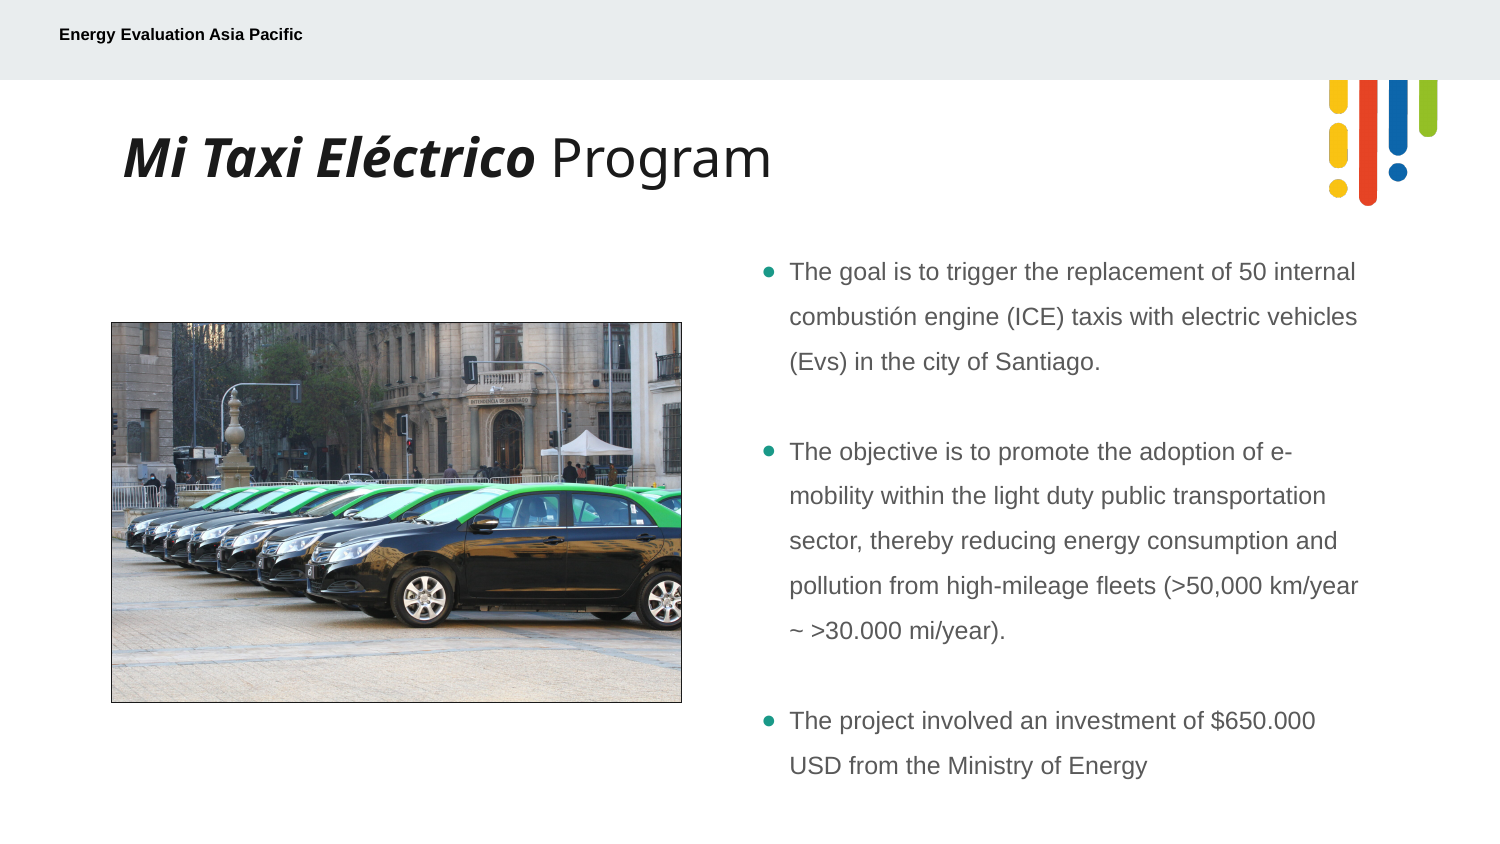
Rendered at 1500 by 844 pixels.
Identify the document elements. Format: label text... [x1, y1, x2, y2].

picture [111, 322, 682, 703]
title Mi Taxi Eléctrico Program [111, 119, 1268, 280]
list The goal is to trigger the replacement of 50 internal combustión engine (ICE) taxis with electric vehicles (Evs) in the city of Santiago. The objective is to promote the adoption of e-mobility within the light duty public transportation sector, thereby reducing energy consumption and pollution from high-mileage fleets (>50,000 km/year ~ >30.000 mi/year). The project involved an investment of $650.000 USD from the Ministry of Energy [750, 229, 1388, 807]
subtitle Energy Evaluation Asia Pacific [48, 12, 1192, 76]
picture [1310, 80, 1467, 222]
